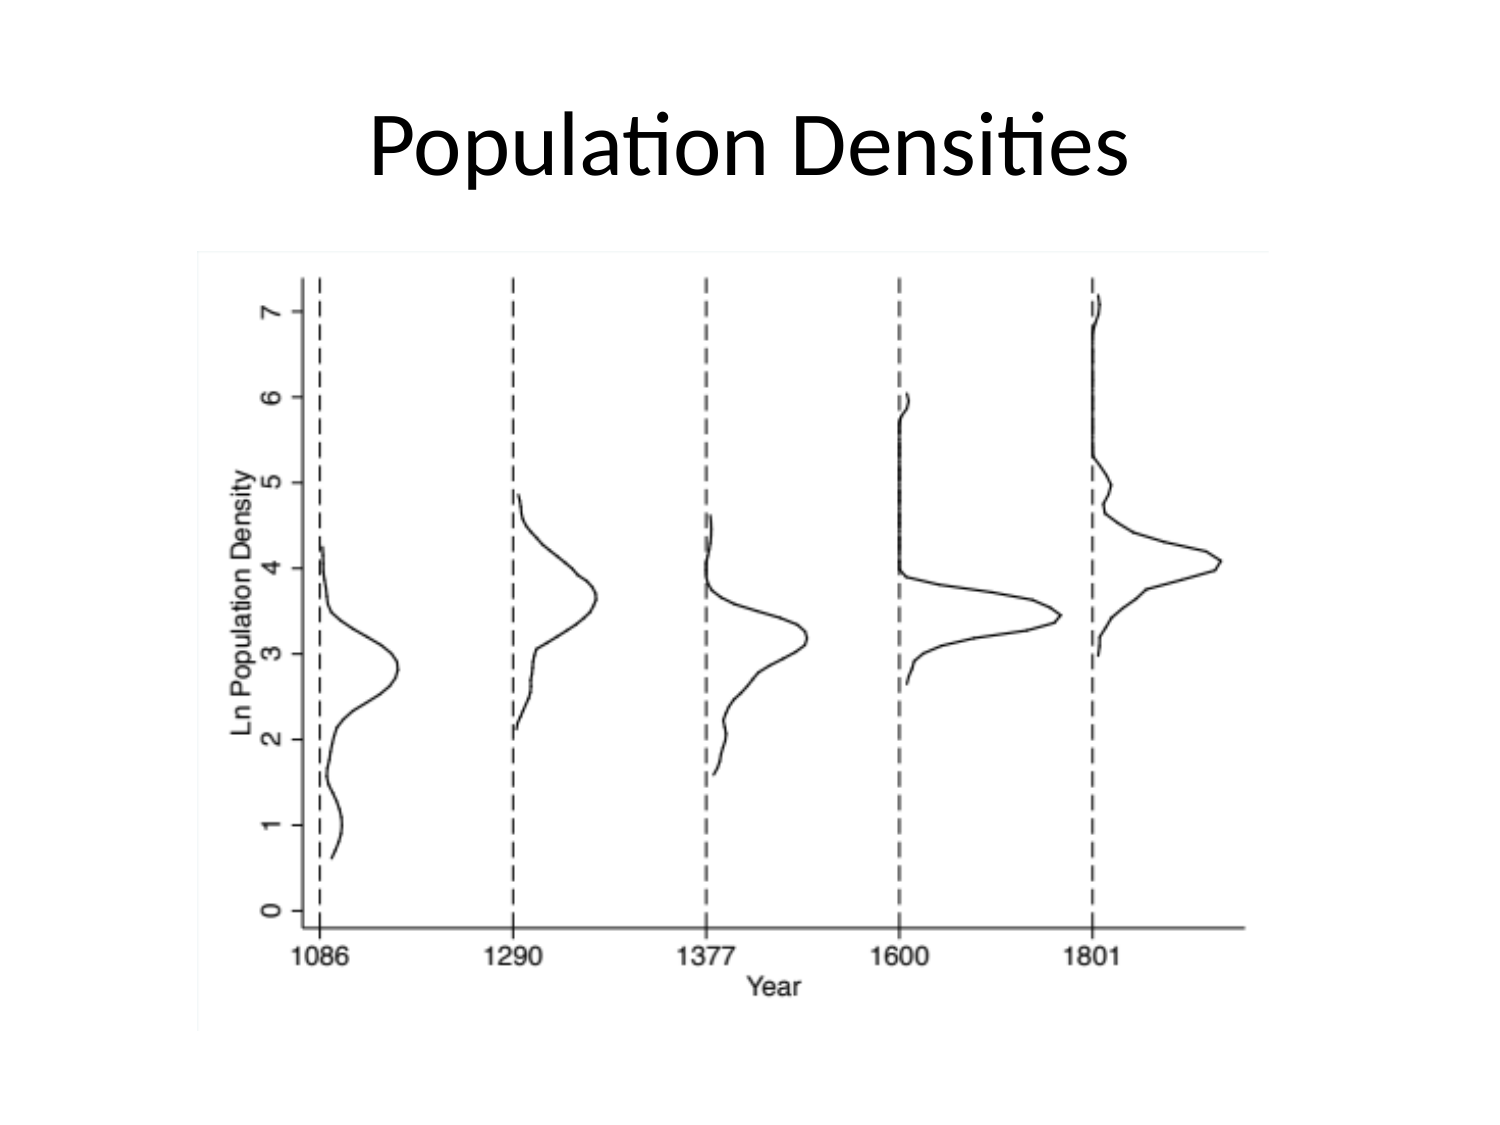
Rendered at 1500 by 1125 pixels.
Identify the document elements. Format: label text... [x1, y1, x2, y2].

title Population Densities [75, 45, 1425, 233]
picture [196, 250, 1269, 1031]
